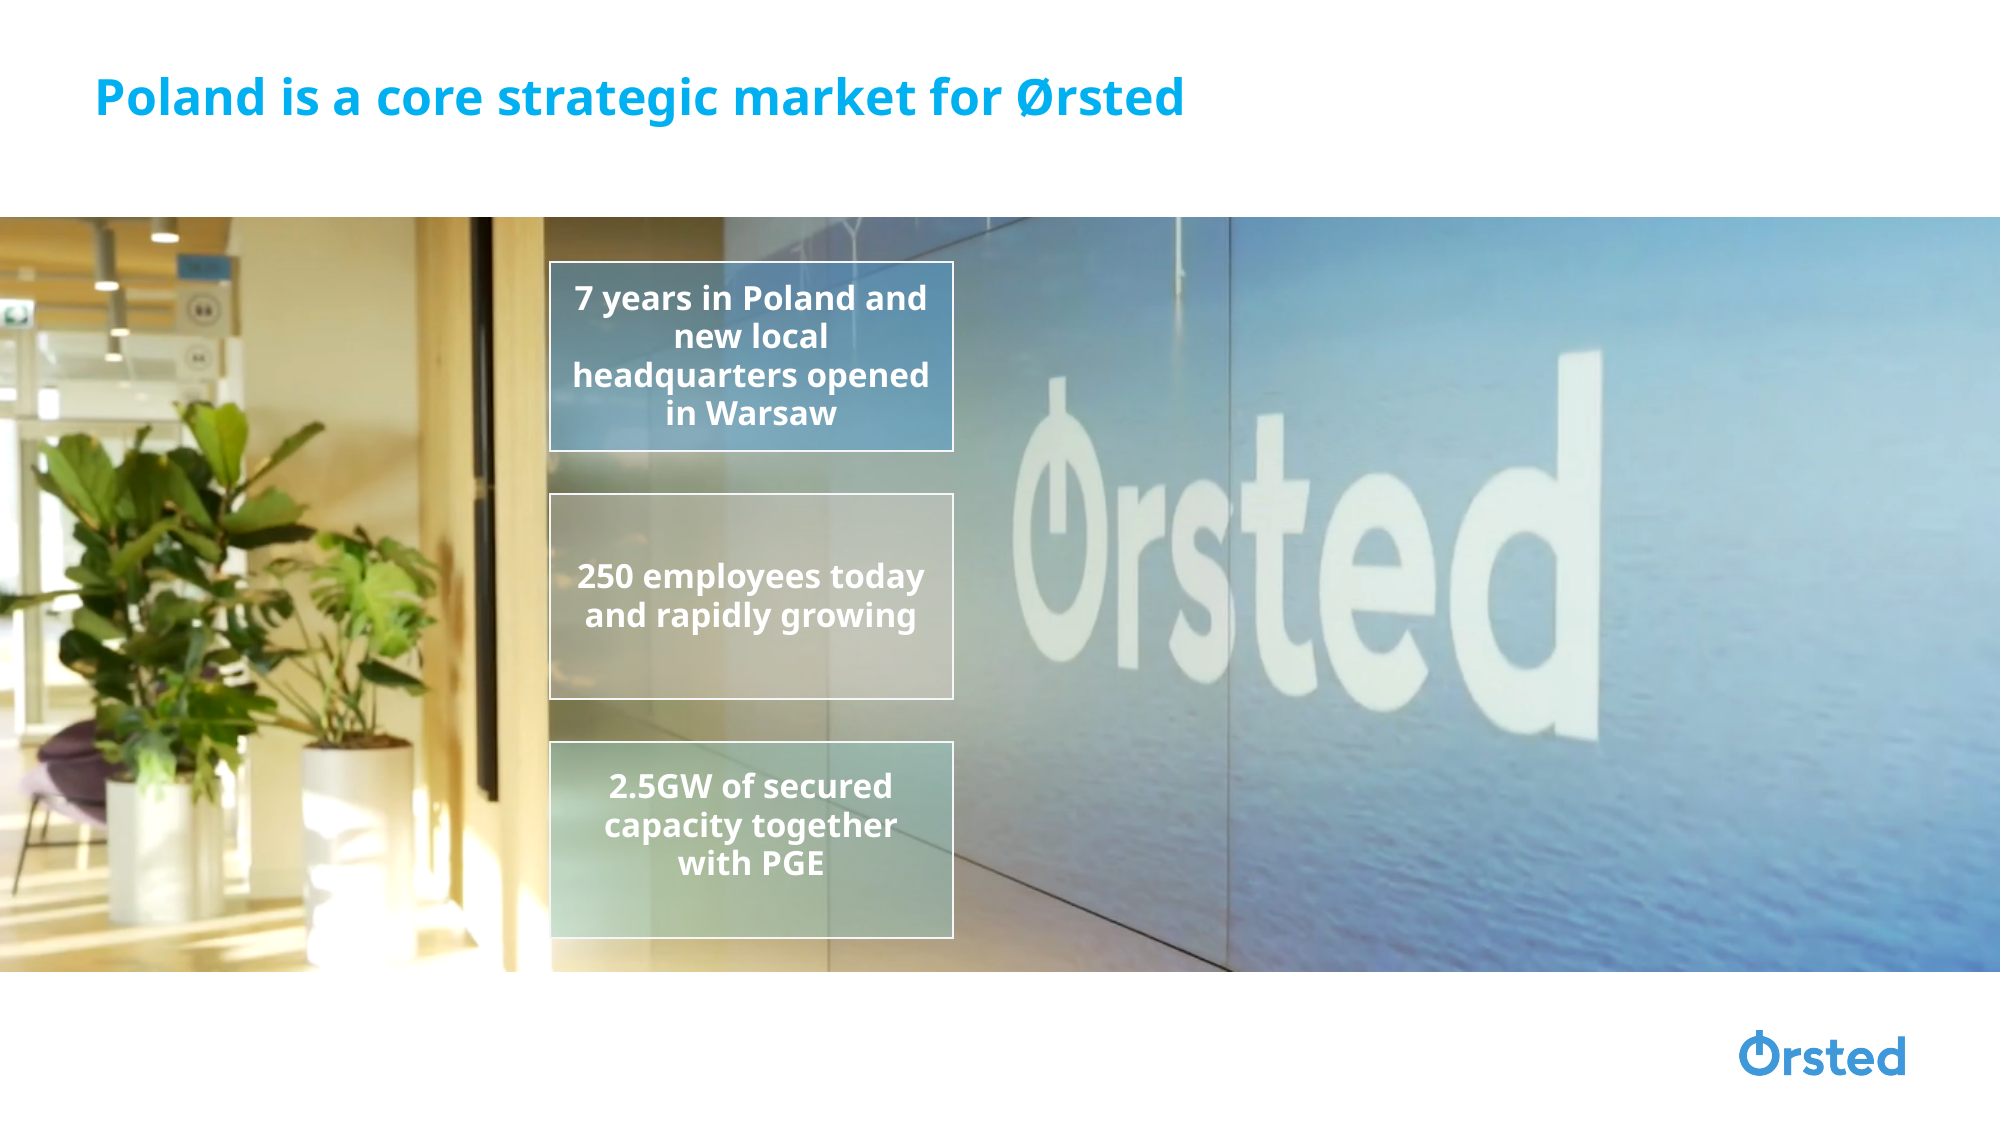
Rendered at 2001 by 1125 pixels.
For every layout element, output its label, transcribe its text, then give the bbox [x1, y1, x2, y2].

picture [1739, 1030, 1905, 1076]
picture [0, 217, 2000, 972]
title Poland is a core strategic market for Ørsted [94, 69, 1906, 196]
